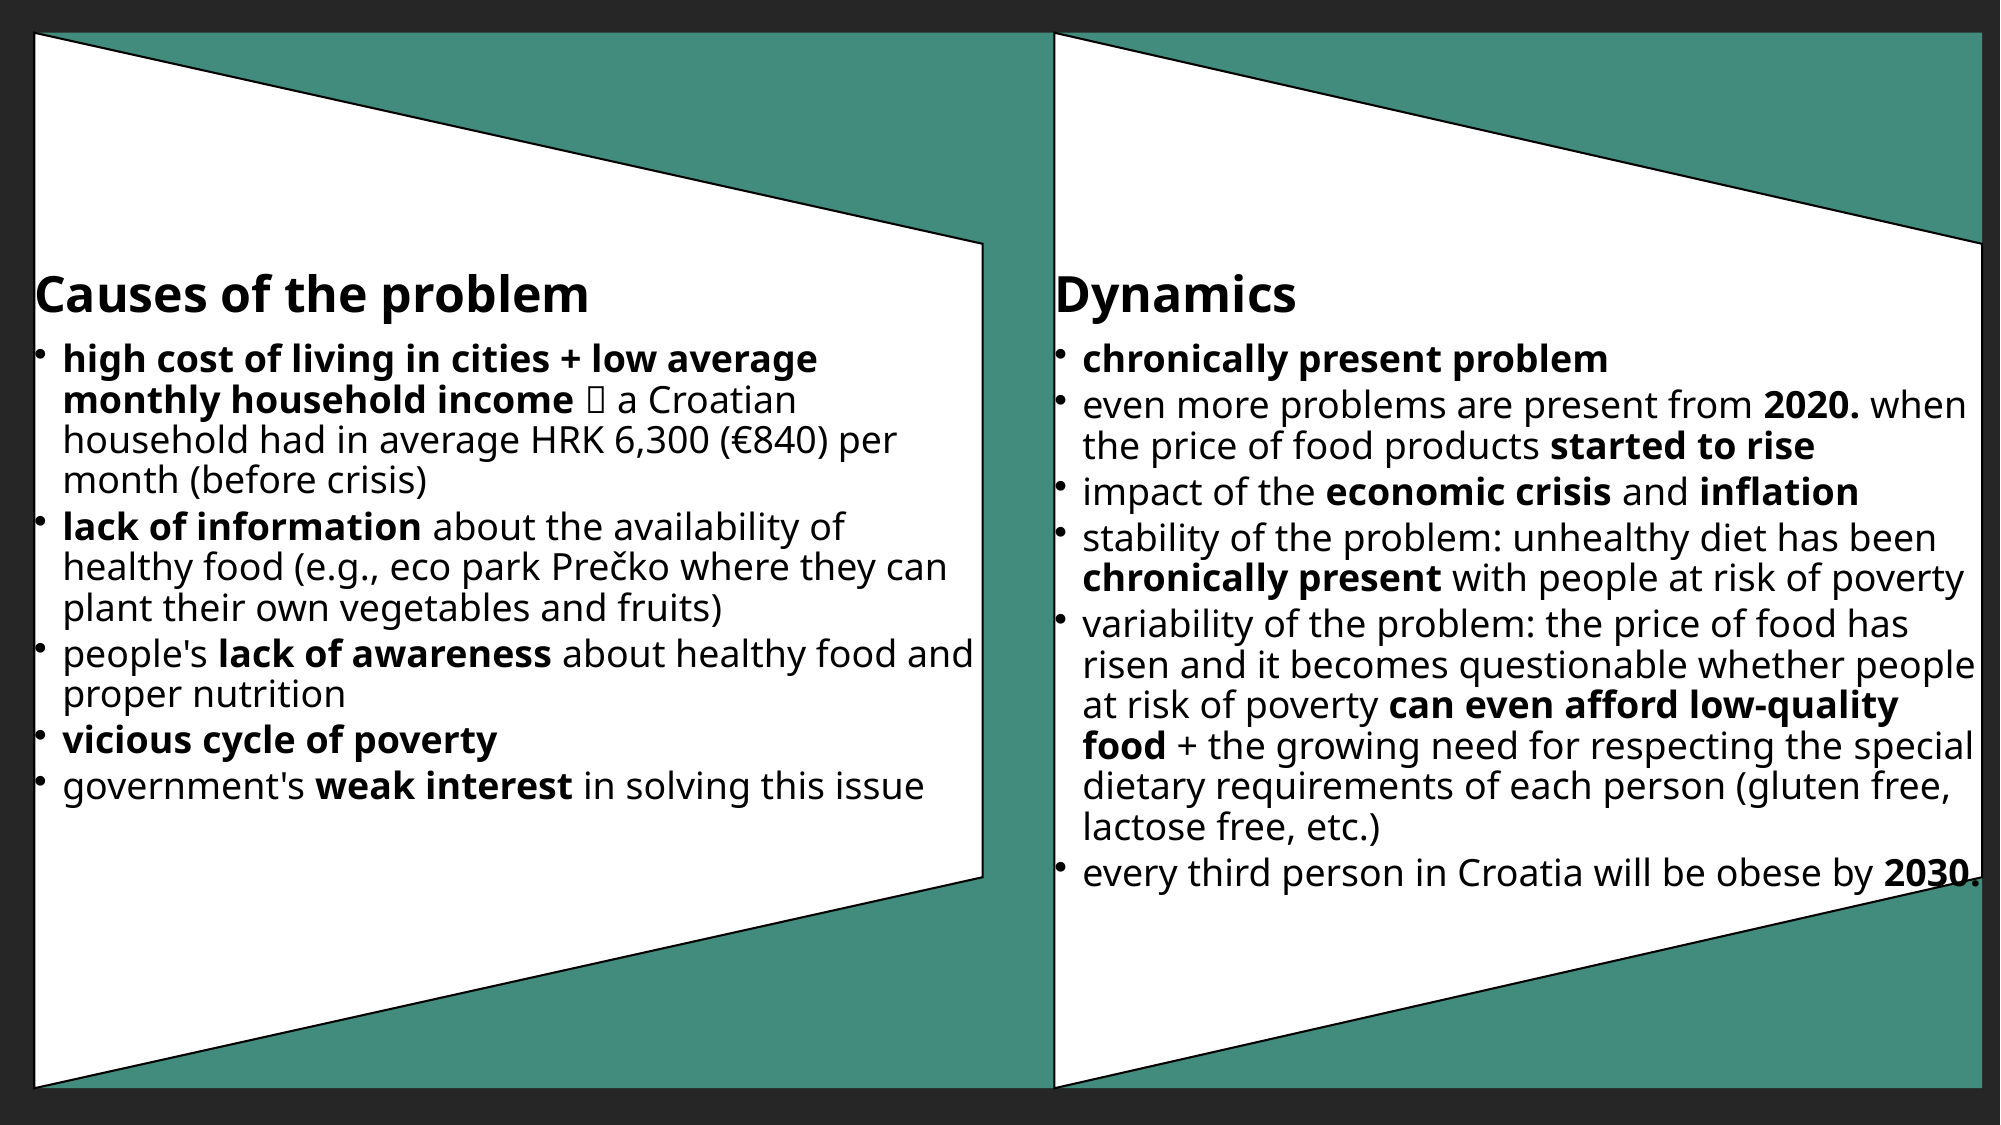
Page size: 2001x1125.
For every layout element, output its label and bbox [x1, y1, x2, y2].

list [33, 32, 1983, 1089]
